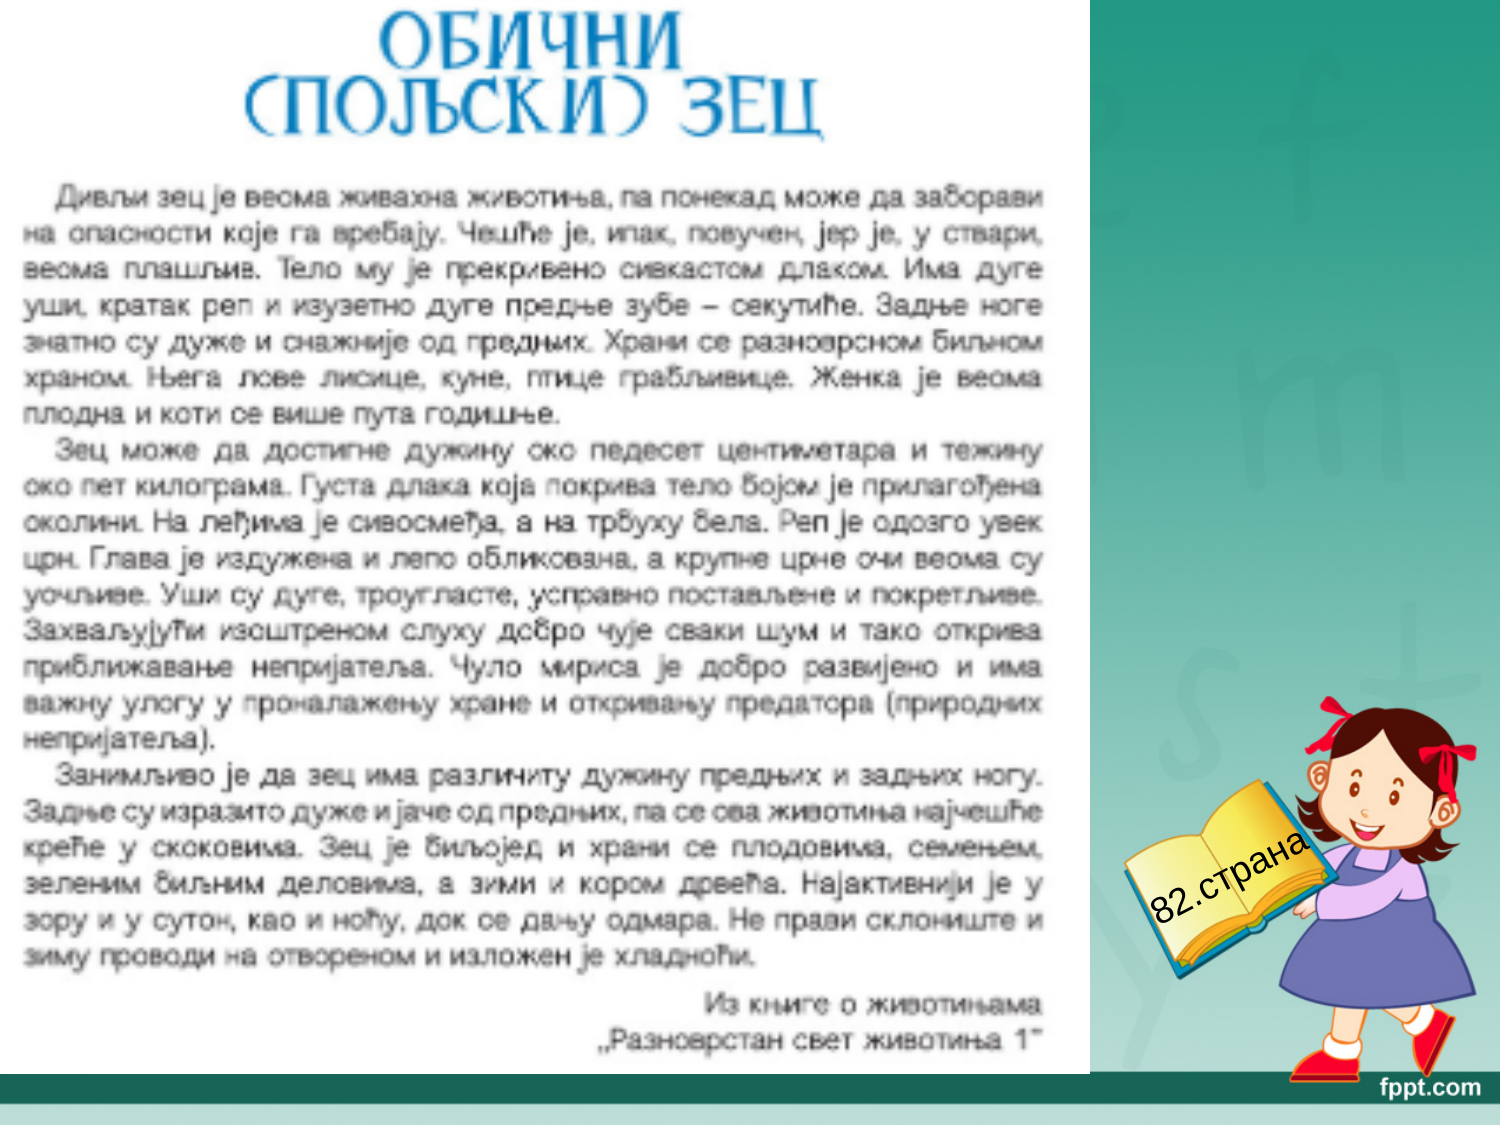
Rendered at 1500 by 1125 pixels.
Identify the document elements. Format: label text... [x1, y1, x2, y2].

text_box 82.страна [1124, 796, 1339, 947]
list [0, 0, 1091, 1074]
picture [0, 0, 1500, 1125]
